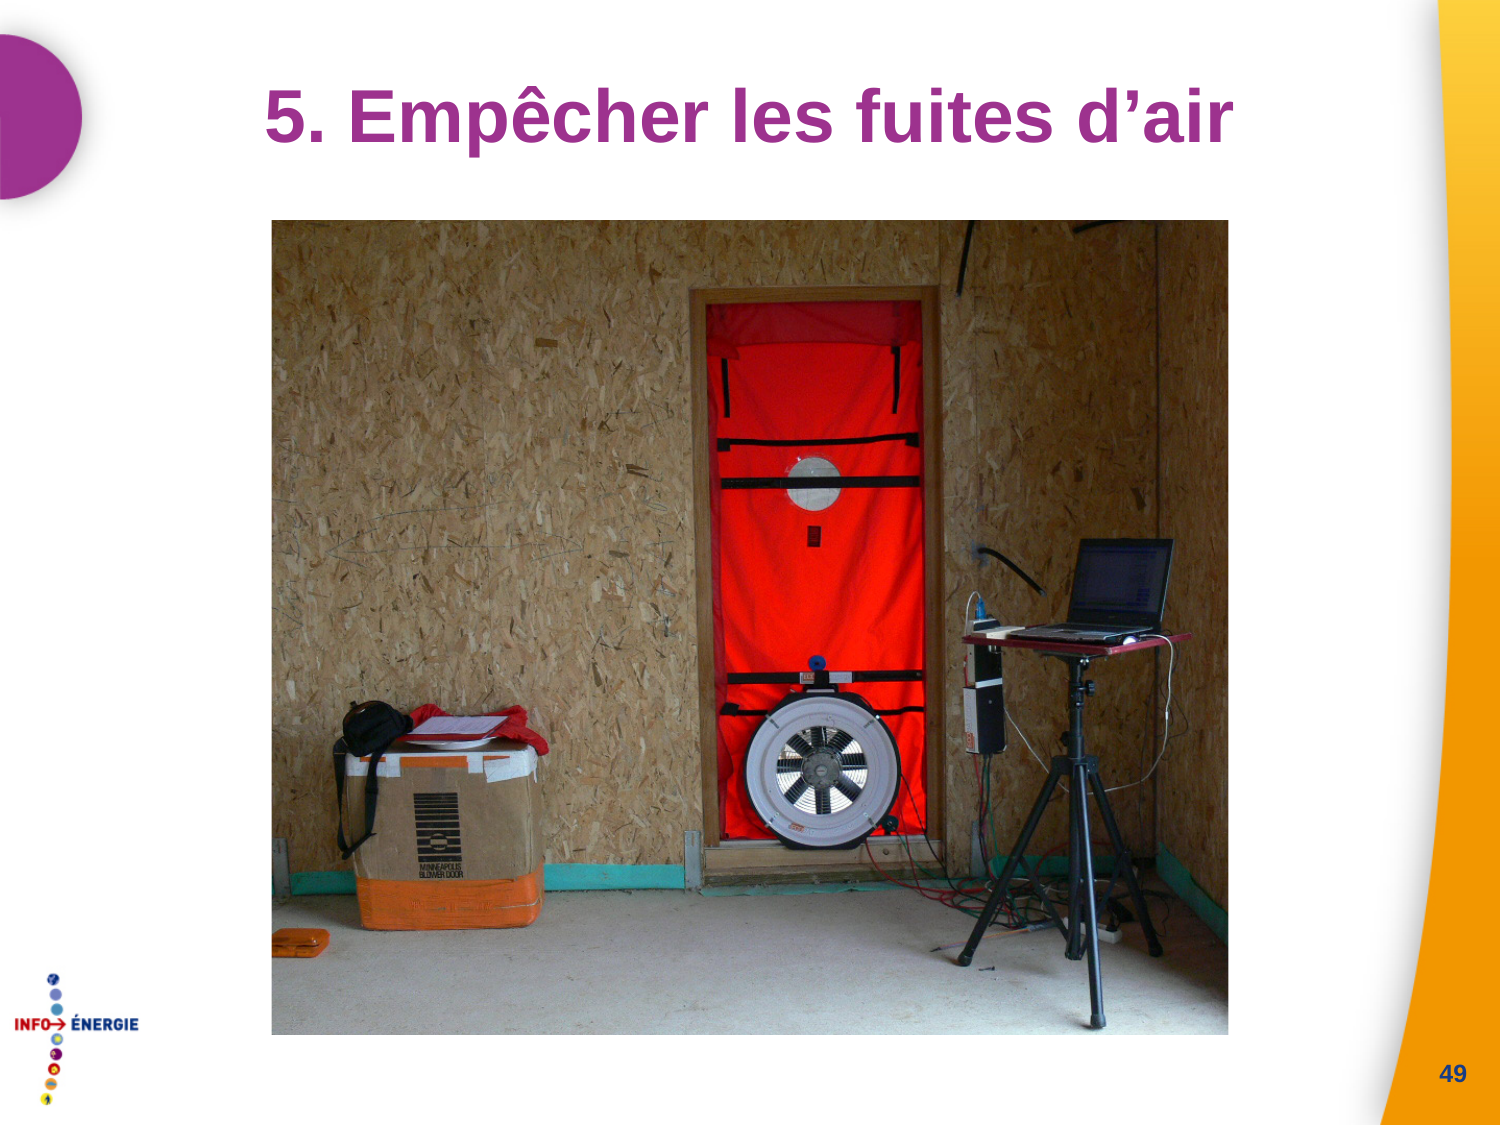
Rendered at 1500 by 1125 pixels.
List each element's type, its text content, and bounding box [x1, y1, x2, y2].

picture [0, 0, 1500, 1125]
slide_number 49 [1132, 1042, 1483, 1103]
title 5. Empêcher les fuites d’air [75, 19, 1425, 207]
